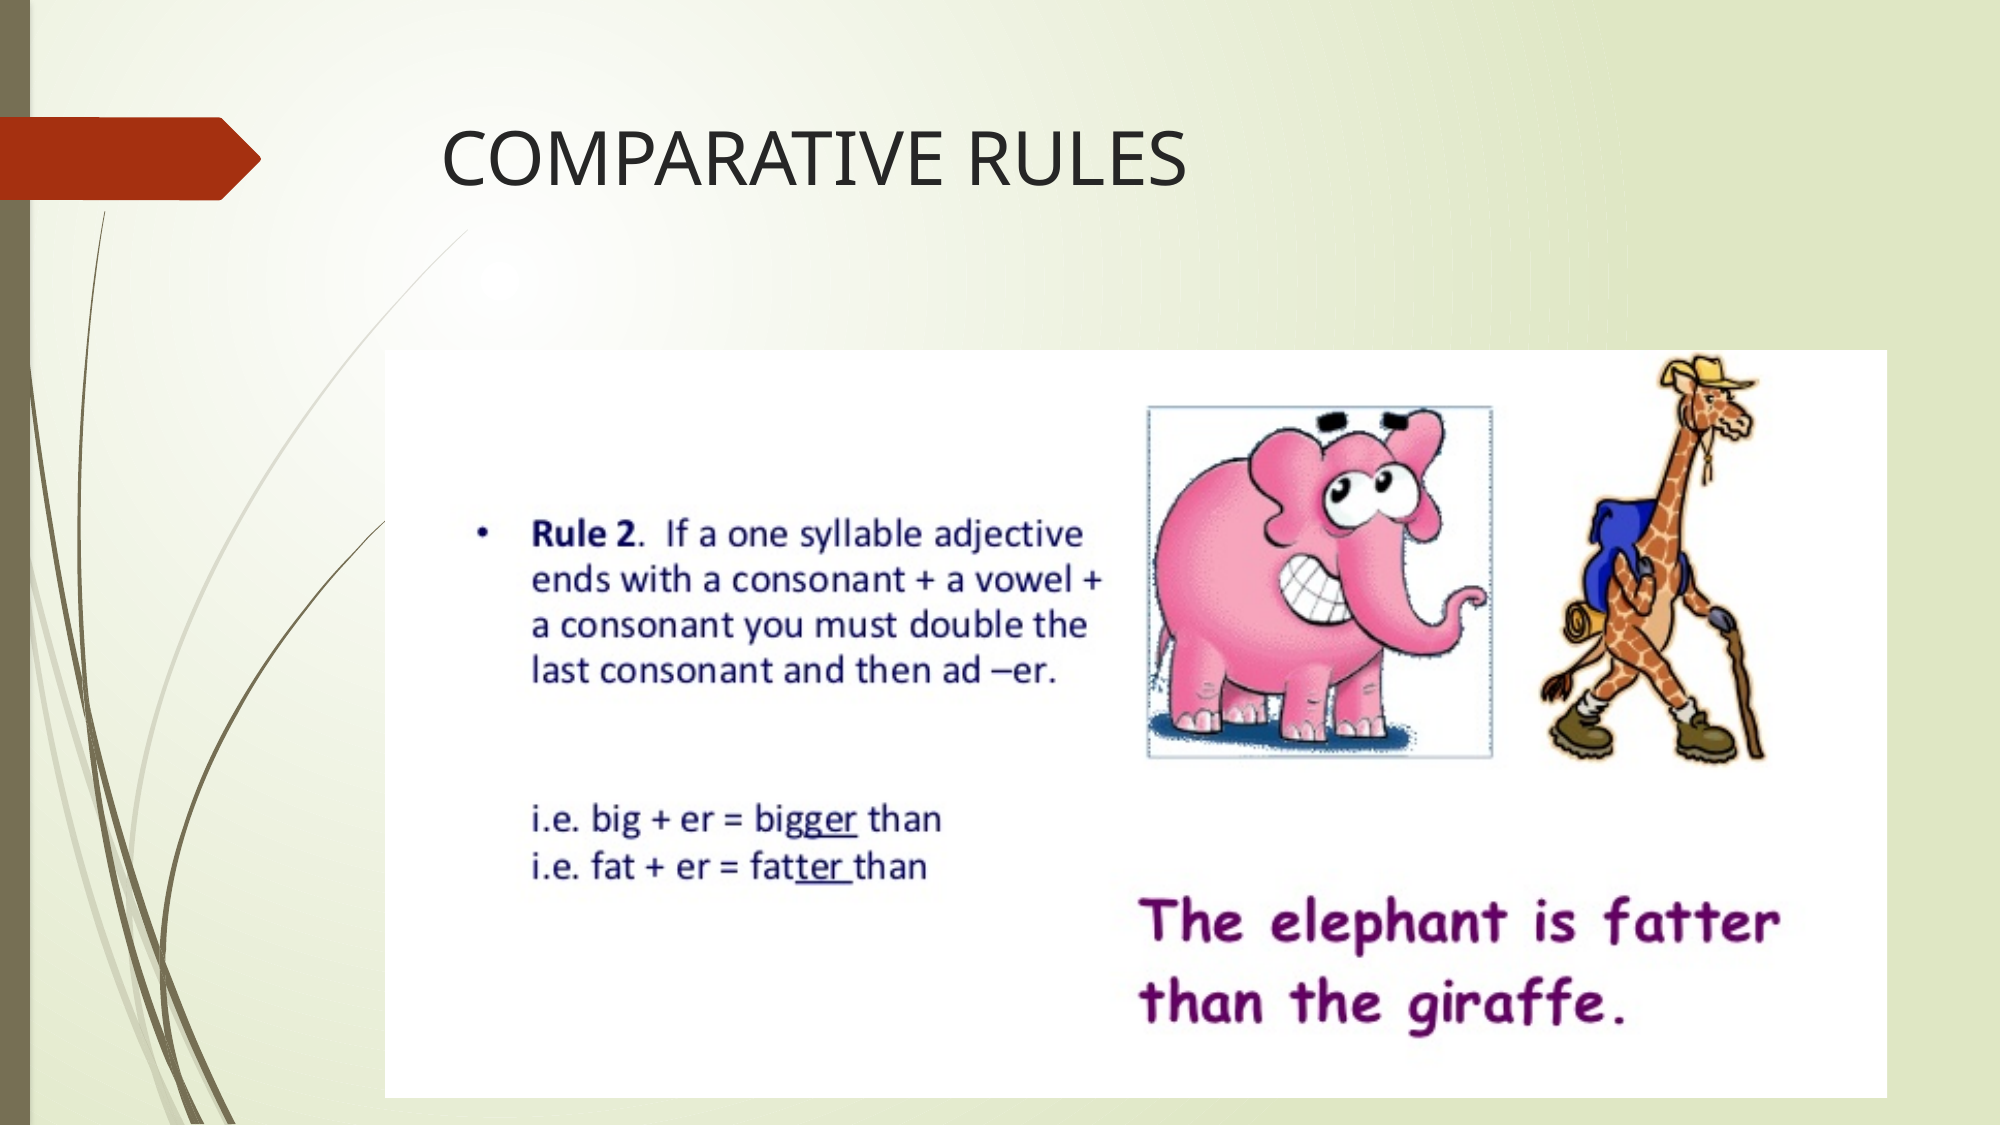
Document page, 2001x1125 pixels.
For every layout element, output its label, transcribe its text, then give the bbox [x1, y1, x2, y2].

picture [384, 349, 1888, 1098]
title COMPARATIVE RULES [425, 102, 1888, 313]
